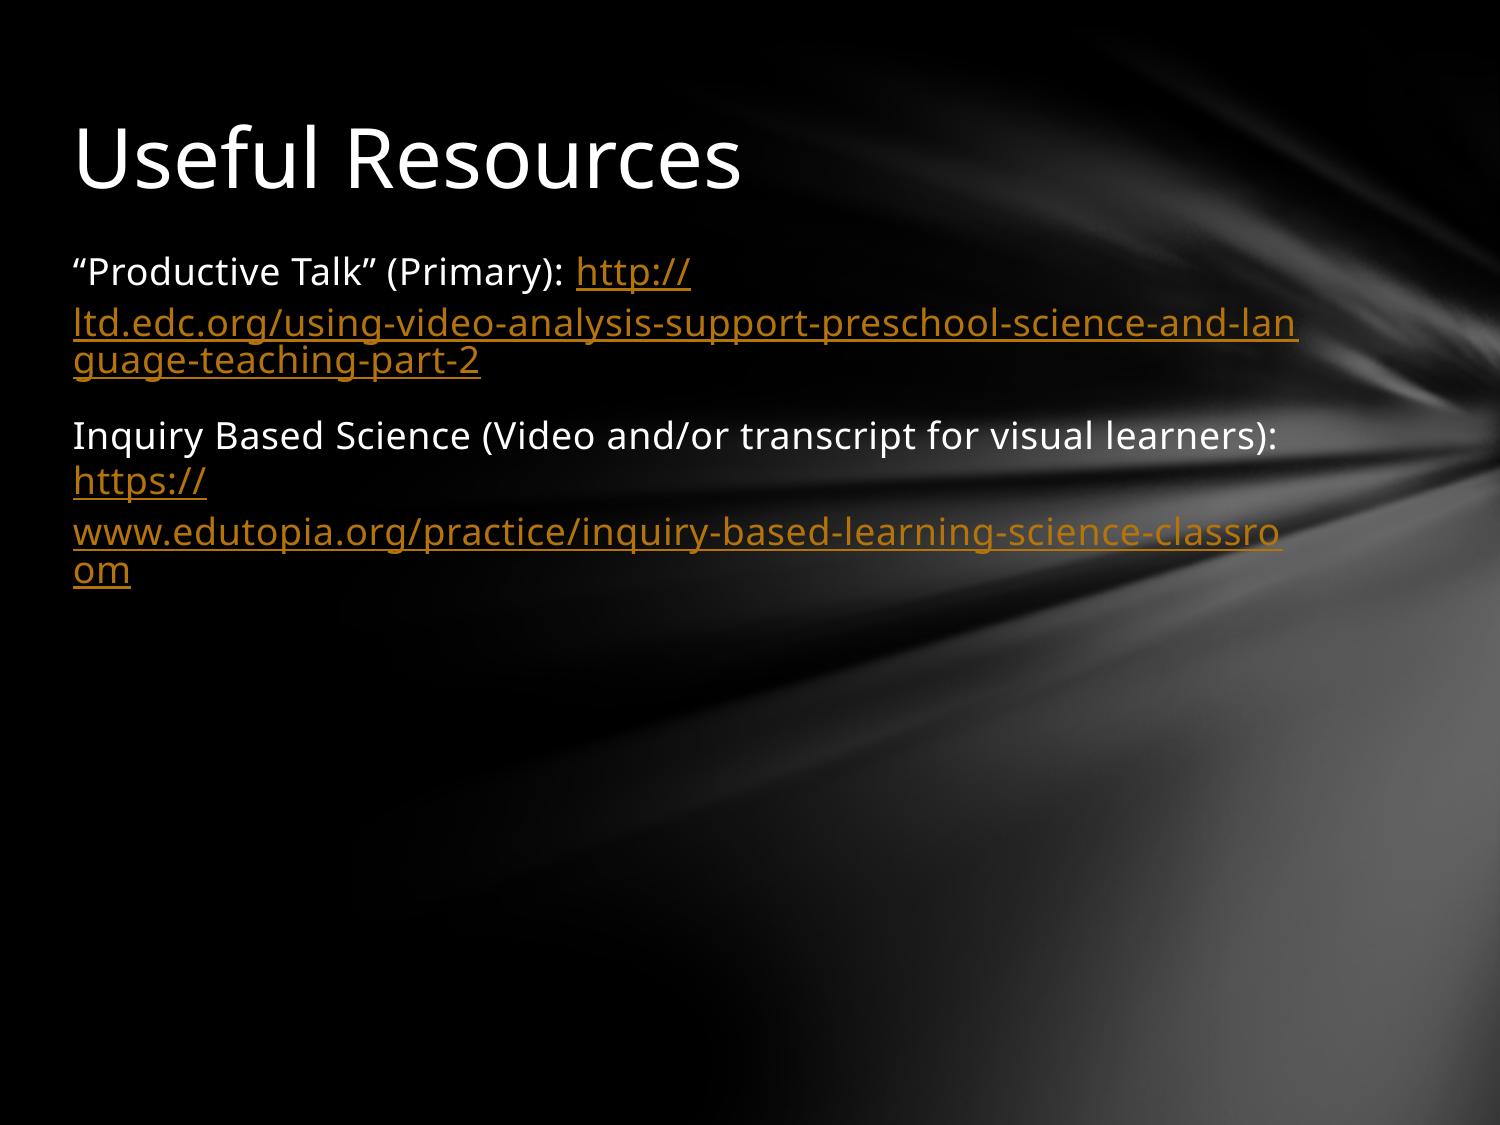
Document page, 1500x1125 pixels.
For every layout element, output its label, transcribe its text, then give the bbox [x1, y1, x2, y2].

title Useful Resources [57, 37, 1318, 213]
list “Productive Talk” (Primary): http://ltd.edc.org/using-video-analysis-support-preschool-science-and-language-teaching-part-2 Inquiry Based Science (Video and/or transcript for visual learners): https://www.edutopia.org/practice/inquiry-based-learning-science-classroom [57, 239, 1318, 1015]
